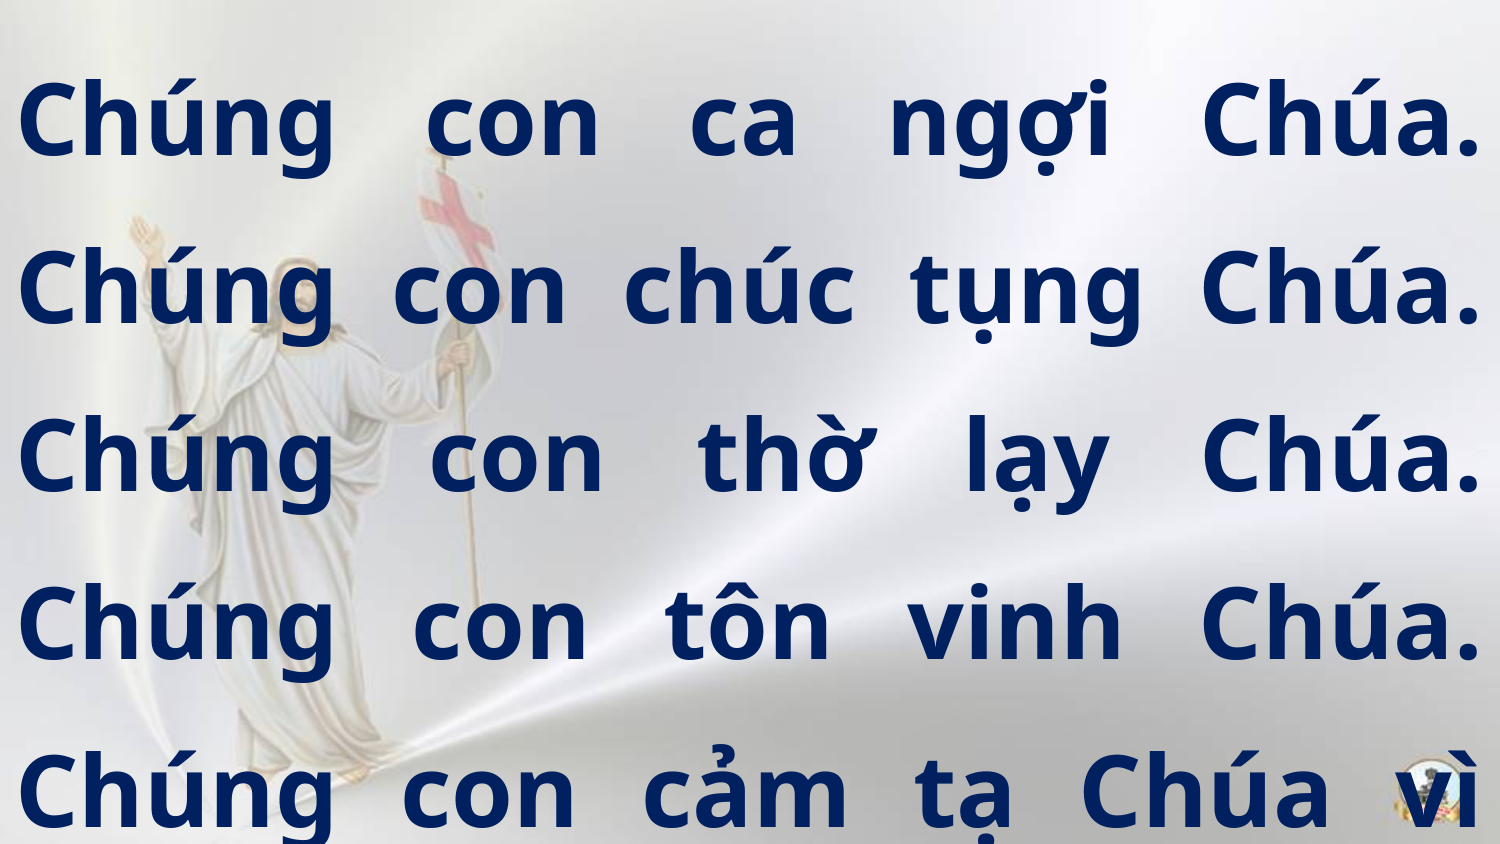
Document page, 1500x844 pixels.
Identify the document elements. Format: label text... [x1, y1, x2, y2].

subtitle Chúng con ca ngợi Chúa. Chúng con chúc tụng Chúa. Chúng con thờ lạy Chúa. Chúng con tôn vinh Chúa. Chúng con cảm tạ Chúa vì vinh quang cao cả Chúa. [0, 0, 1500, 844]
